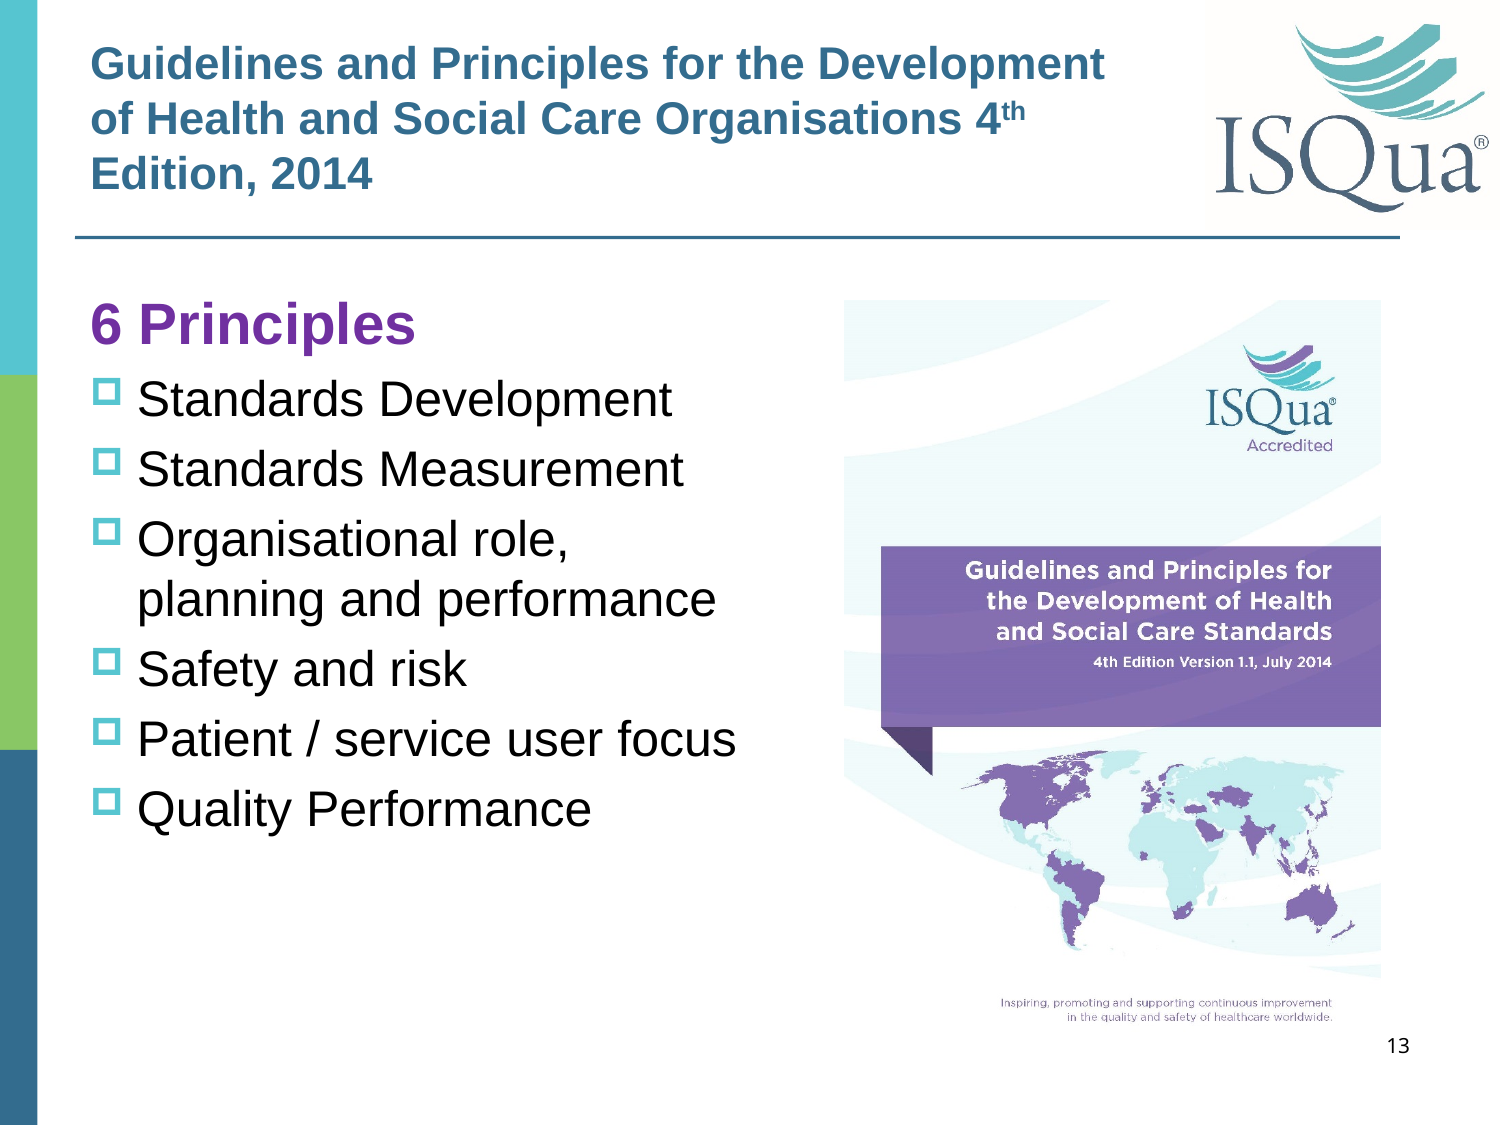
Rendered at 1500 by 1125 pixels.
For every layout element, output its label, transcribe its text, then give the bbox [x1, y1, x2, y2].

title Guidelines and Principles for the Development of Health and Social Care Organisations 4th Edition, 2014 [75, 30, 1152, 207]
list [844, 299, 1381, 1058]
slide_number 13 [1074, 1024, 1426, 1101]
picture [1205, 0, 1500, 230]
list 6 Principles Standards Development Standards Measurement Organisational role, planning and performance Safety and risk Patient / service user focus Quality Performance [75, 278, 774, 1121]
